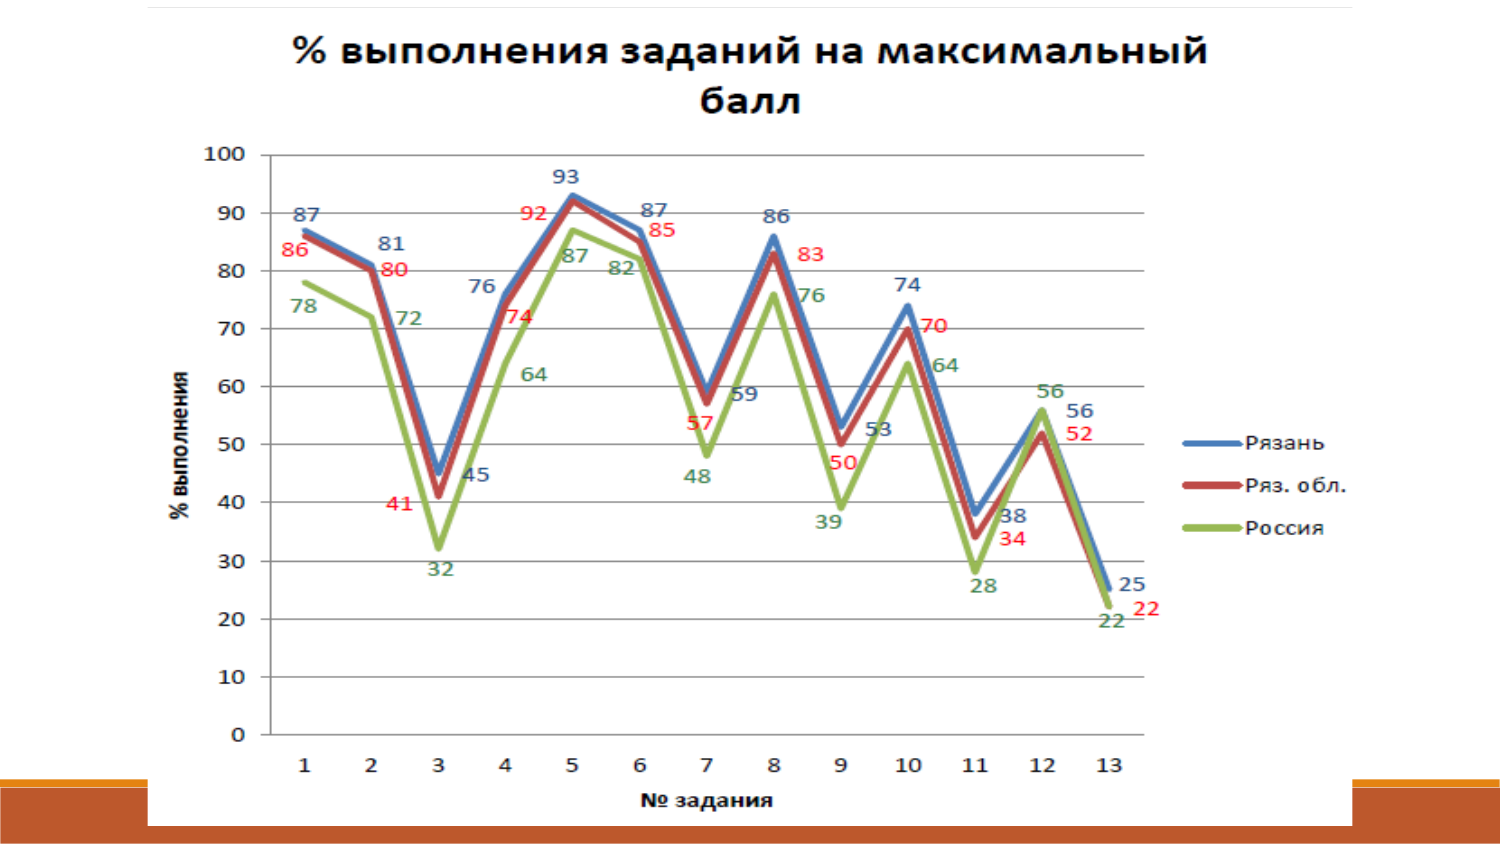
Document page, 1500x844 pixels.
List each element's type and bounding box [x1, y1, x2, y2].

picture [146, 7, 1353, 826]
